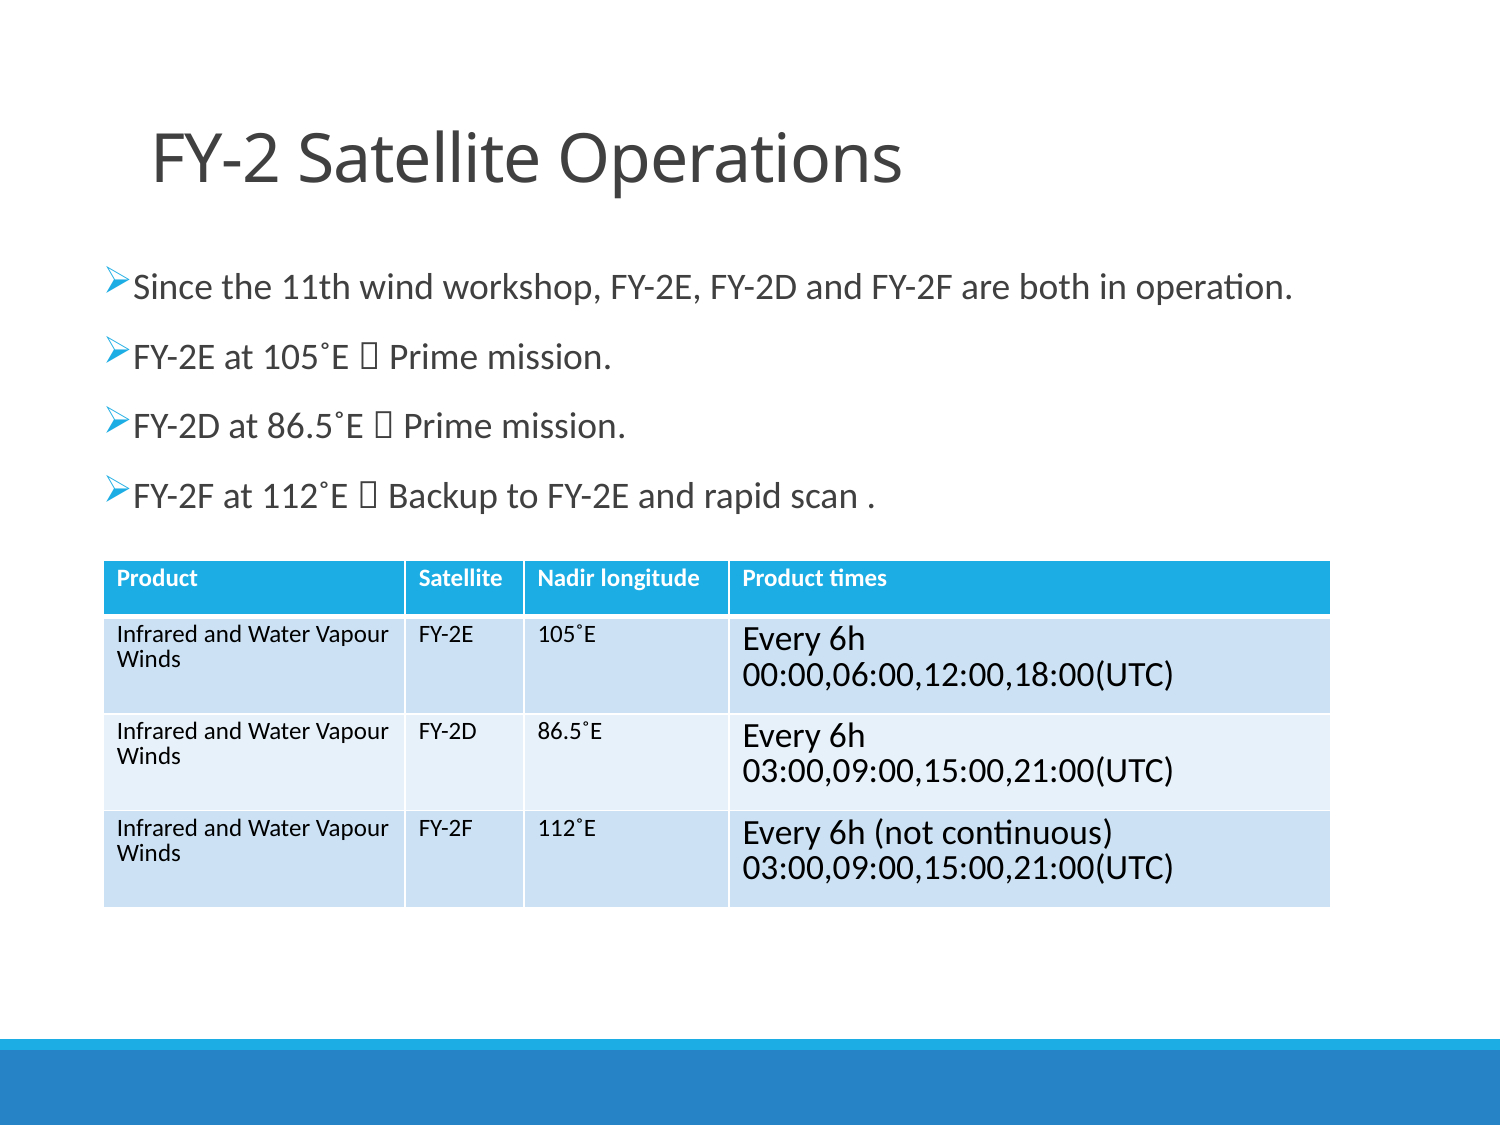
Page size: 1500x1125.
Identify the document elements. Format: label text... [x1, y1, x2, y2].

title FY-2 Satellite Operations [135, 47, 1373, 259]
table_cell Infrared and Water Vapour Winds [104, 715, 404, 810]
table_cell 86.5˚E [525, 715, 728, 810]
table_header Product [104, 561, 404, 614]
table_cell FY-2F [406, 811, 523, 907]
table_cell Infrared and Water Vapour Winds [104, 619, 404, 713]
table_header Product times [730, 561, 1330, 614]
table_cell FY-2E [406, 619, 523, 713]
table_header Satellite [406, 561, 523, 614]
table_cell FY-2D [406, 715, 523, 810]
table_cell Infrared and Water Vapour Winds [104, 811, 404, 907]
list Since the 11th wind workshop, FY-2E, FY-2D and FY-2F are both in operation. FY-2E at 105˚E  Prime mission. FY-2D at 86.5˚E  Prime mission. FY-2F at 112˚E  Backup to FY-2E and rapid scan . [103, 259, 1397, 974]
table_cell Every 6h 03:00,09:00,15:00,21:00(UTC) [730, 715, 1330, 810]
table_cell 112˚E [525, 811, 728, 907]
table_cell 105˚E [525, 619, 728, 713]
table_header Nadir longitude [525, 561, 728, 614]
table_cell Every 6h (not continuous) 03:00,09:00,15:00,21:00(UTC) [730, 811, 1330, 907]
table_cell Every 6h 00:00,06:00,12:00,18:00(UTC) [730, 619, 1330, 713]
